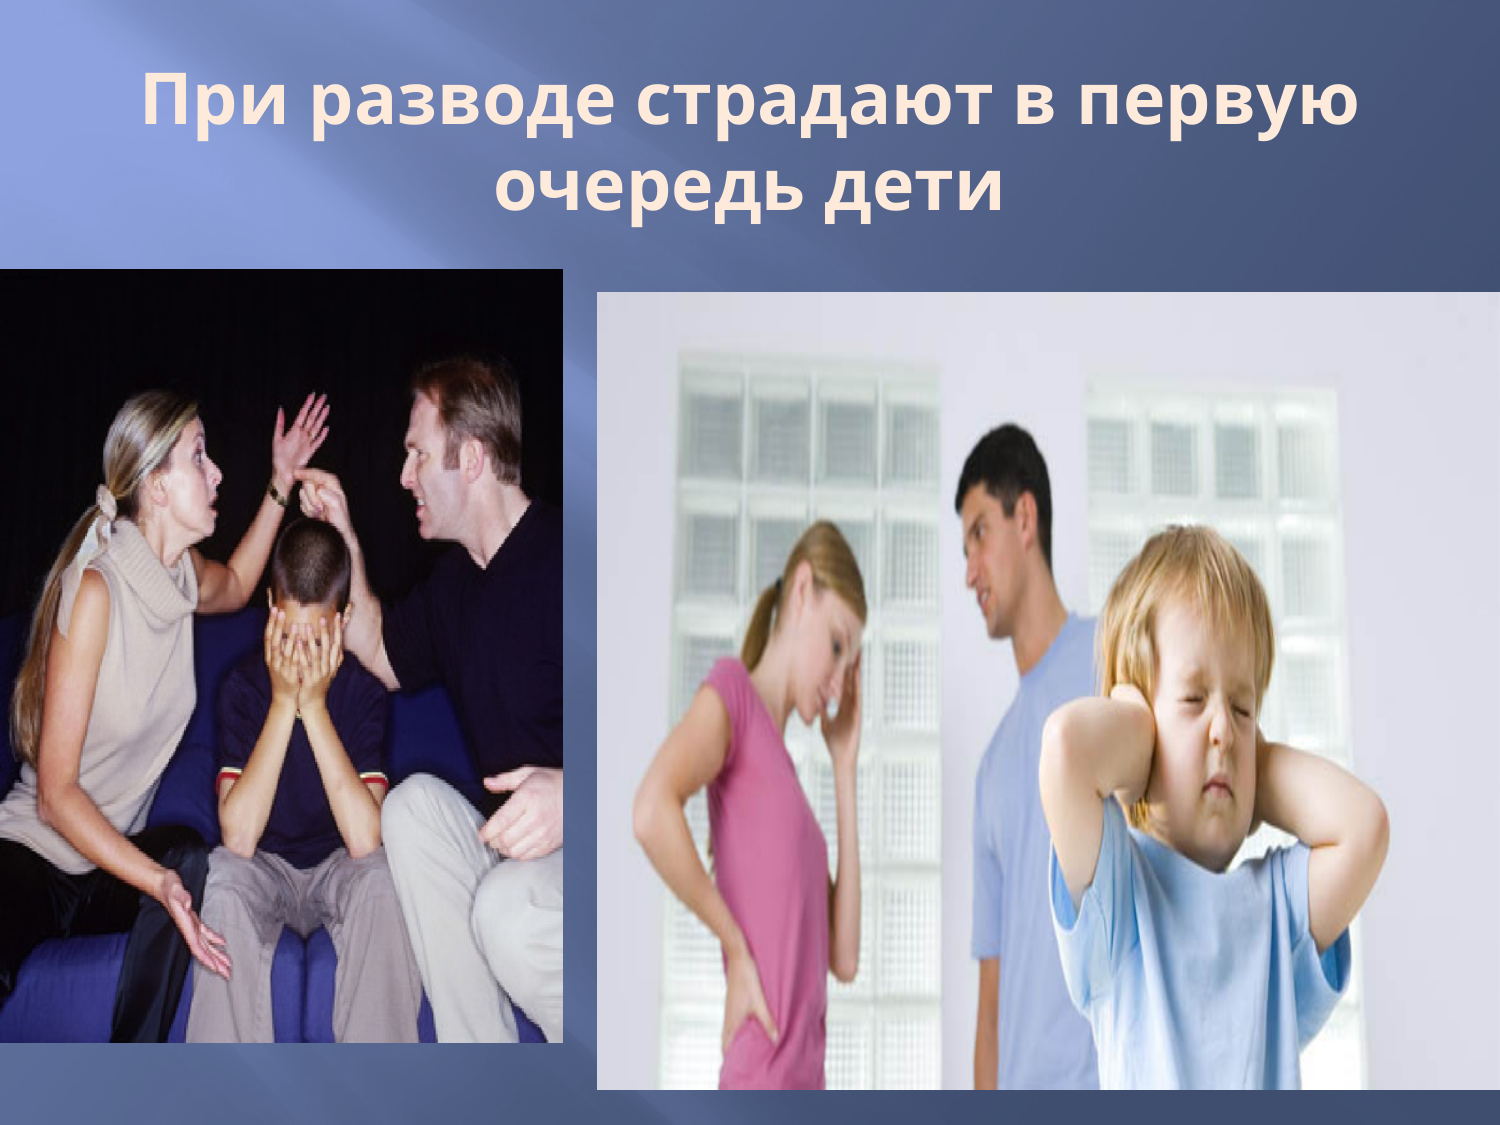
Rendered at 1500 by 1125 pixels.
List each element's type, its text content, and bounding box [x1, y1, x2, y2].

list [0, 269, 563, 1044]
picture [597, 292, 1500, 1091]
title При разводе страдают в первую очередь дети [75, 45, 1425, 233]
